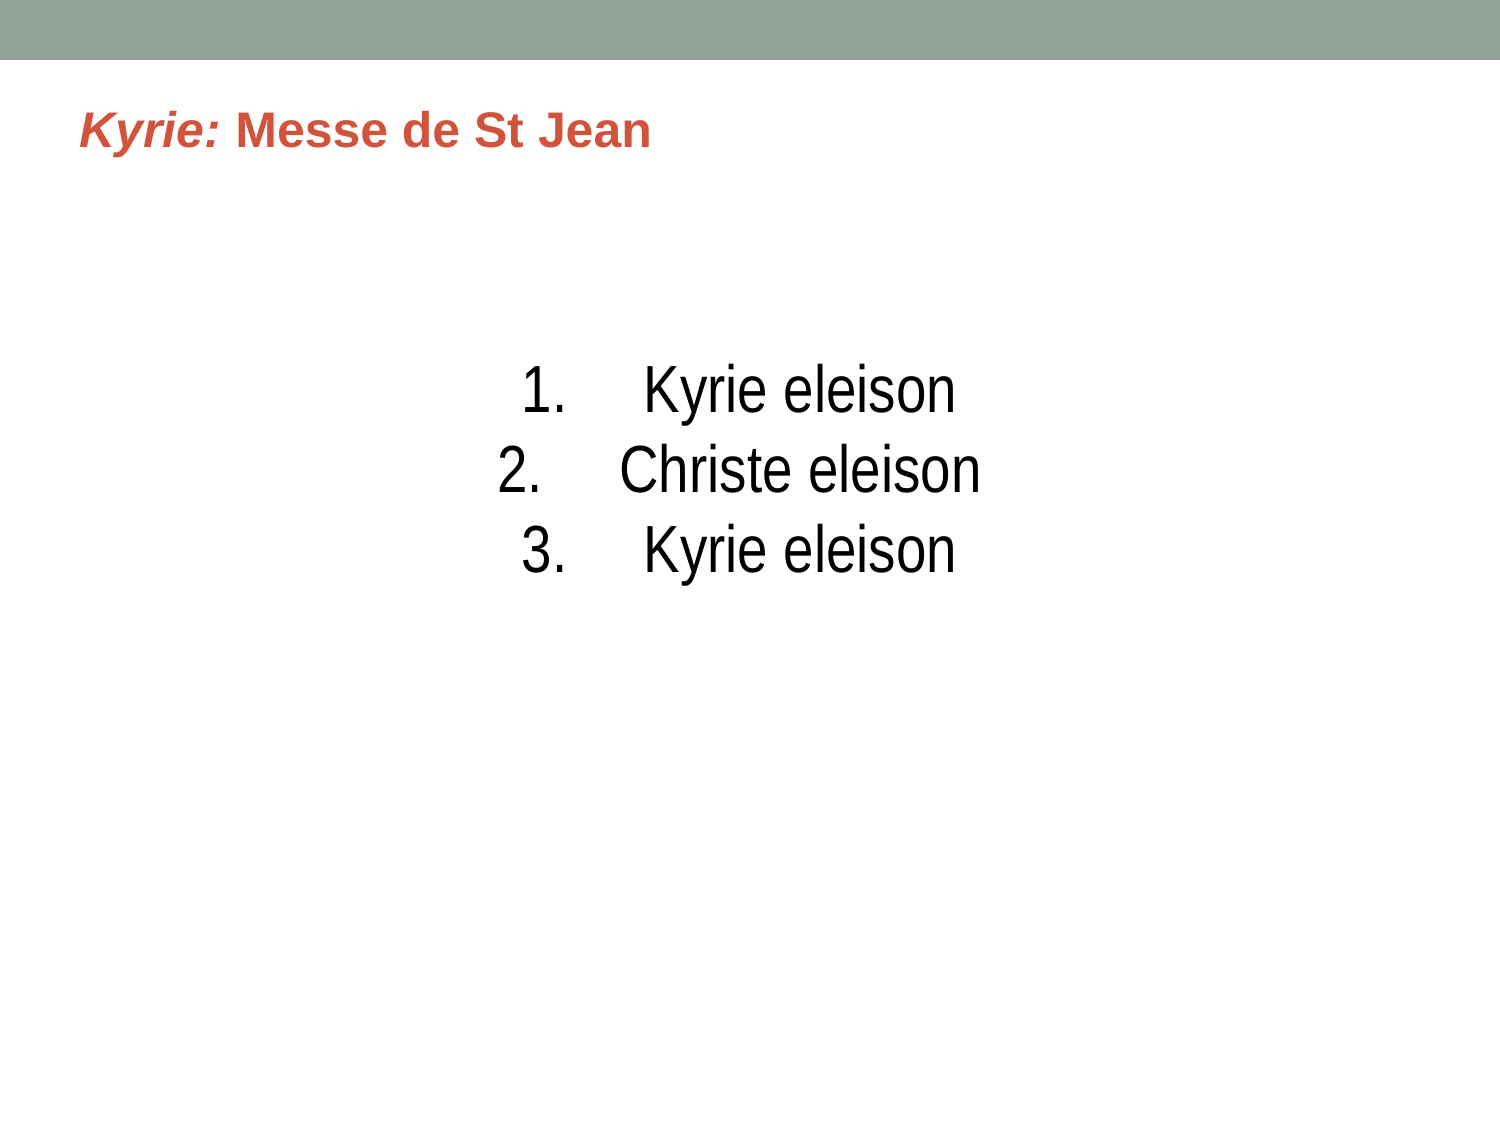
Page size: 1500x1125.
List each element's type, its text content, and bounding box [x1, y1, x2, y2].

text_box Kyrie eleison Christe eleison Kyrie eleison [45, 338, 1434, 1059]
title Kyrie: Messe de St Jean [64, 89, 1416, 253]
